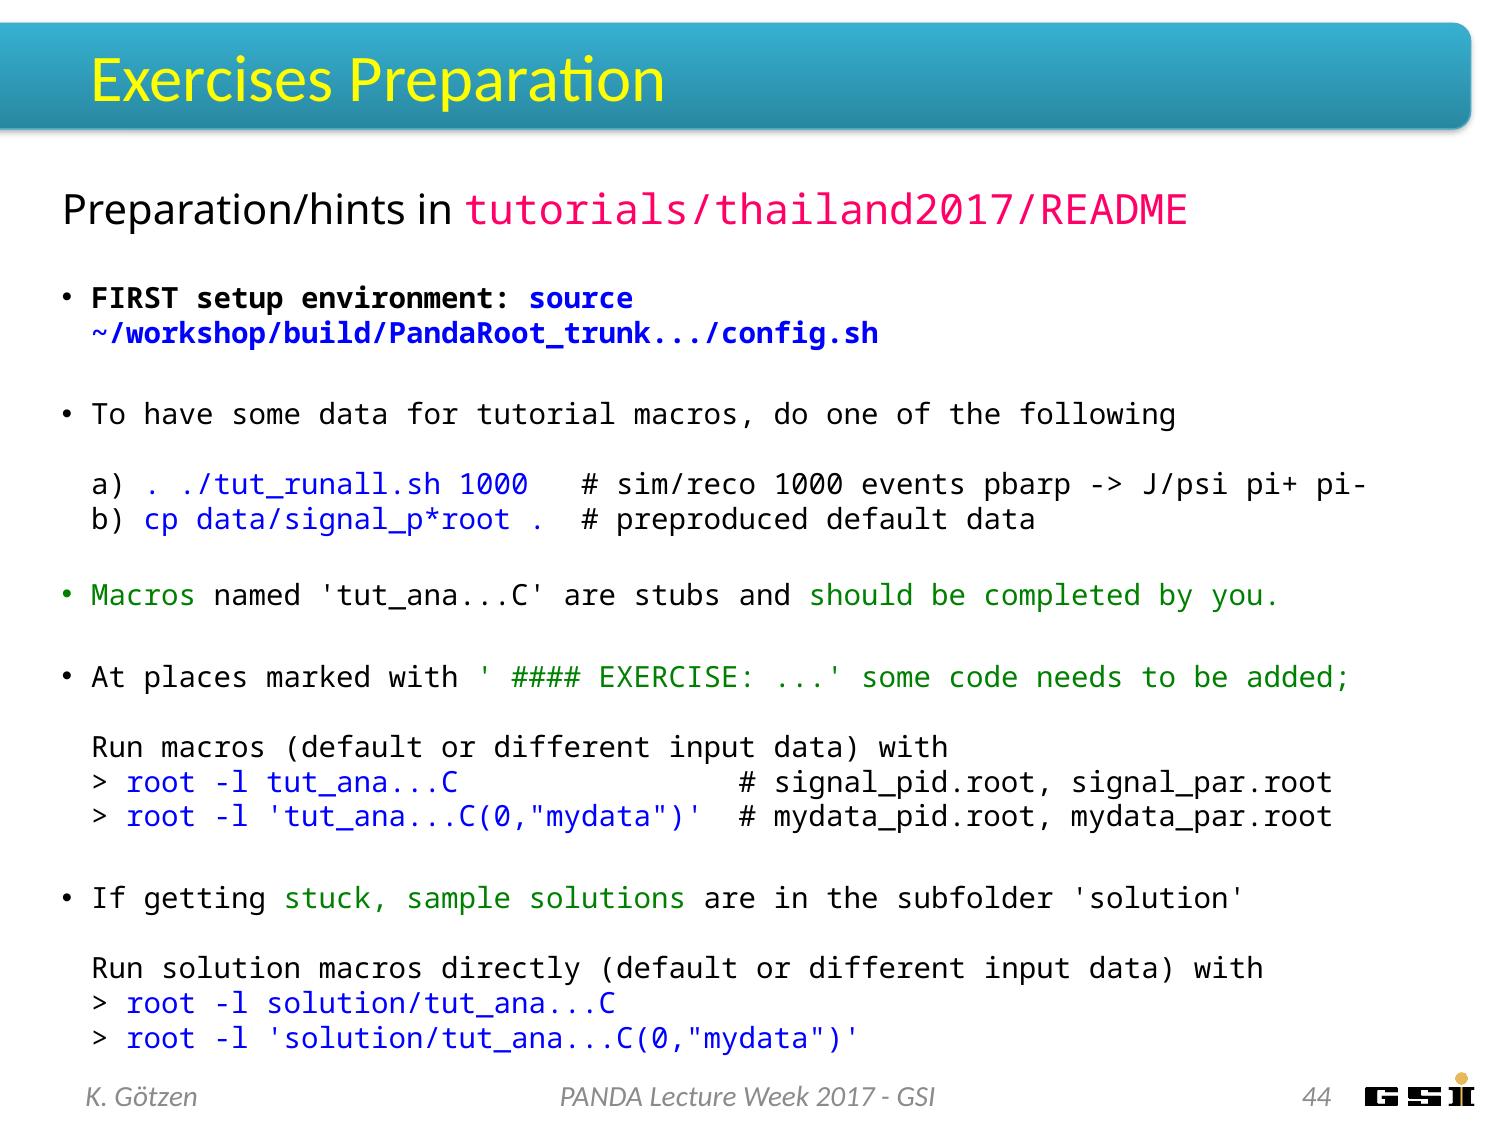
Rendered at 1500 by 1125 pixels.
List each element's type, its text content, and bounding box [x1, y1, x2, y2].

title Exercises Preparation [75, 27, 1425, 123]
list Preparation/hints in tutorials/thailand2017/README FIRST setup environment: source ~/workshop/build/PandaRoot_trunk.../config.sh To have some data for tutorial macros, do one of the following a) . ./tut_runall.sh 1000 # sim/reco 1000 events pbarp -> J/psi pi+ pi- b) cp data/signal_p*root . # preproduced default data Macros named 'tut_ana...C' are stubs and should be completed by you. At places marked with ' #### EXERCISE: ...' some code needs to be added; Run macros (default or different input data) with > root -l tut_ana...C # signal_pid.root, signal_par.root > root -l 'tut_ana...C(0,"mydata")' # mydata_pid.root, mydata_par.root If getting stuck, sample solutions are in the subfolder 'solution' Run solution macros directly (default or different input data) with > root -l solution/tut_ana...C > root -l 'solution/tut_ana...C(0,"mydata")' [46, 175, 1454, 1043]
slide_number 44 [1125, 1065, 1347, 1125]
footer PANDA Lecture Week 2017 - GSI [454, 1065, 1041, 1125]
picture [1363, 1066, 1482, 1108]
slide_number K. Götzen [70, 1065, 421, 1125]
